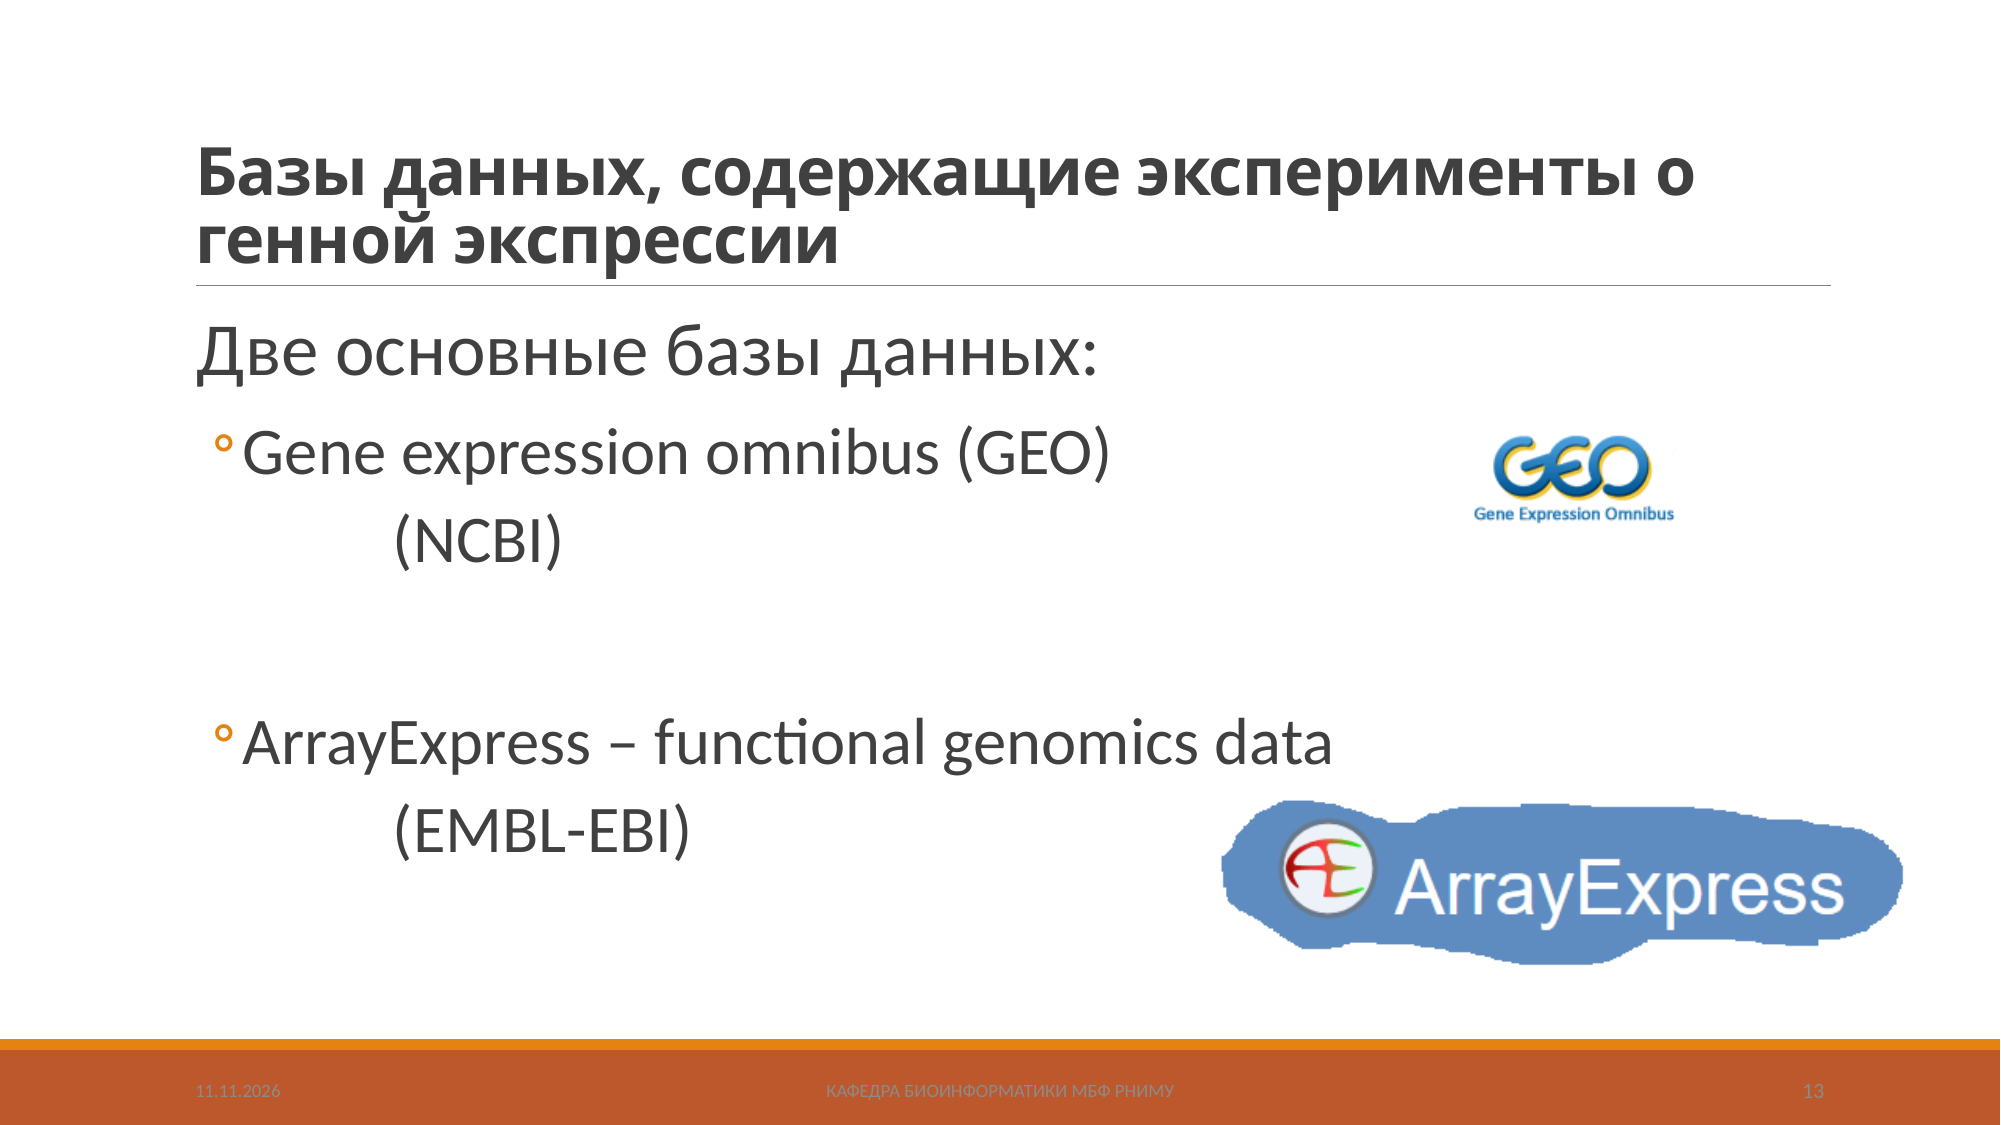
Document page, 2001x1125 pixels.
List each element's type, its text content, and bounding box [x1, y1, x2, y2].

picture [1416, 381, 1709, 589]
title Базы данных, содержащие эксперименты о генной экспрессии [180, 47, 1830, 285]
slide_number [180, 1059, 586, 1120]
list Две основные базы данных: Gene expression omnibus (GEO) (NCBI) ArrayExpress – functional genomics data (EMBL-EBI) [180, 302, 1830, 963]
footer Кафедра биоинформатики МБФ РНИМУ [604, 1059, 1396, 1120]
slide_number 13 [1624, 1059, 1840, 1120]
picture [1214, 793, 1911, 973]
